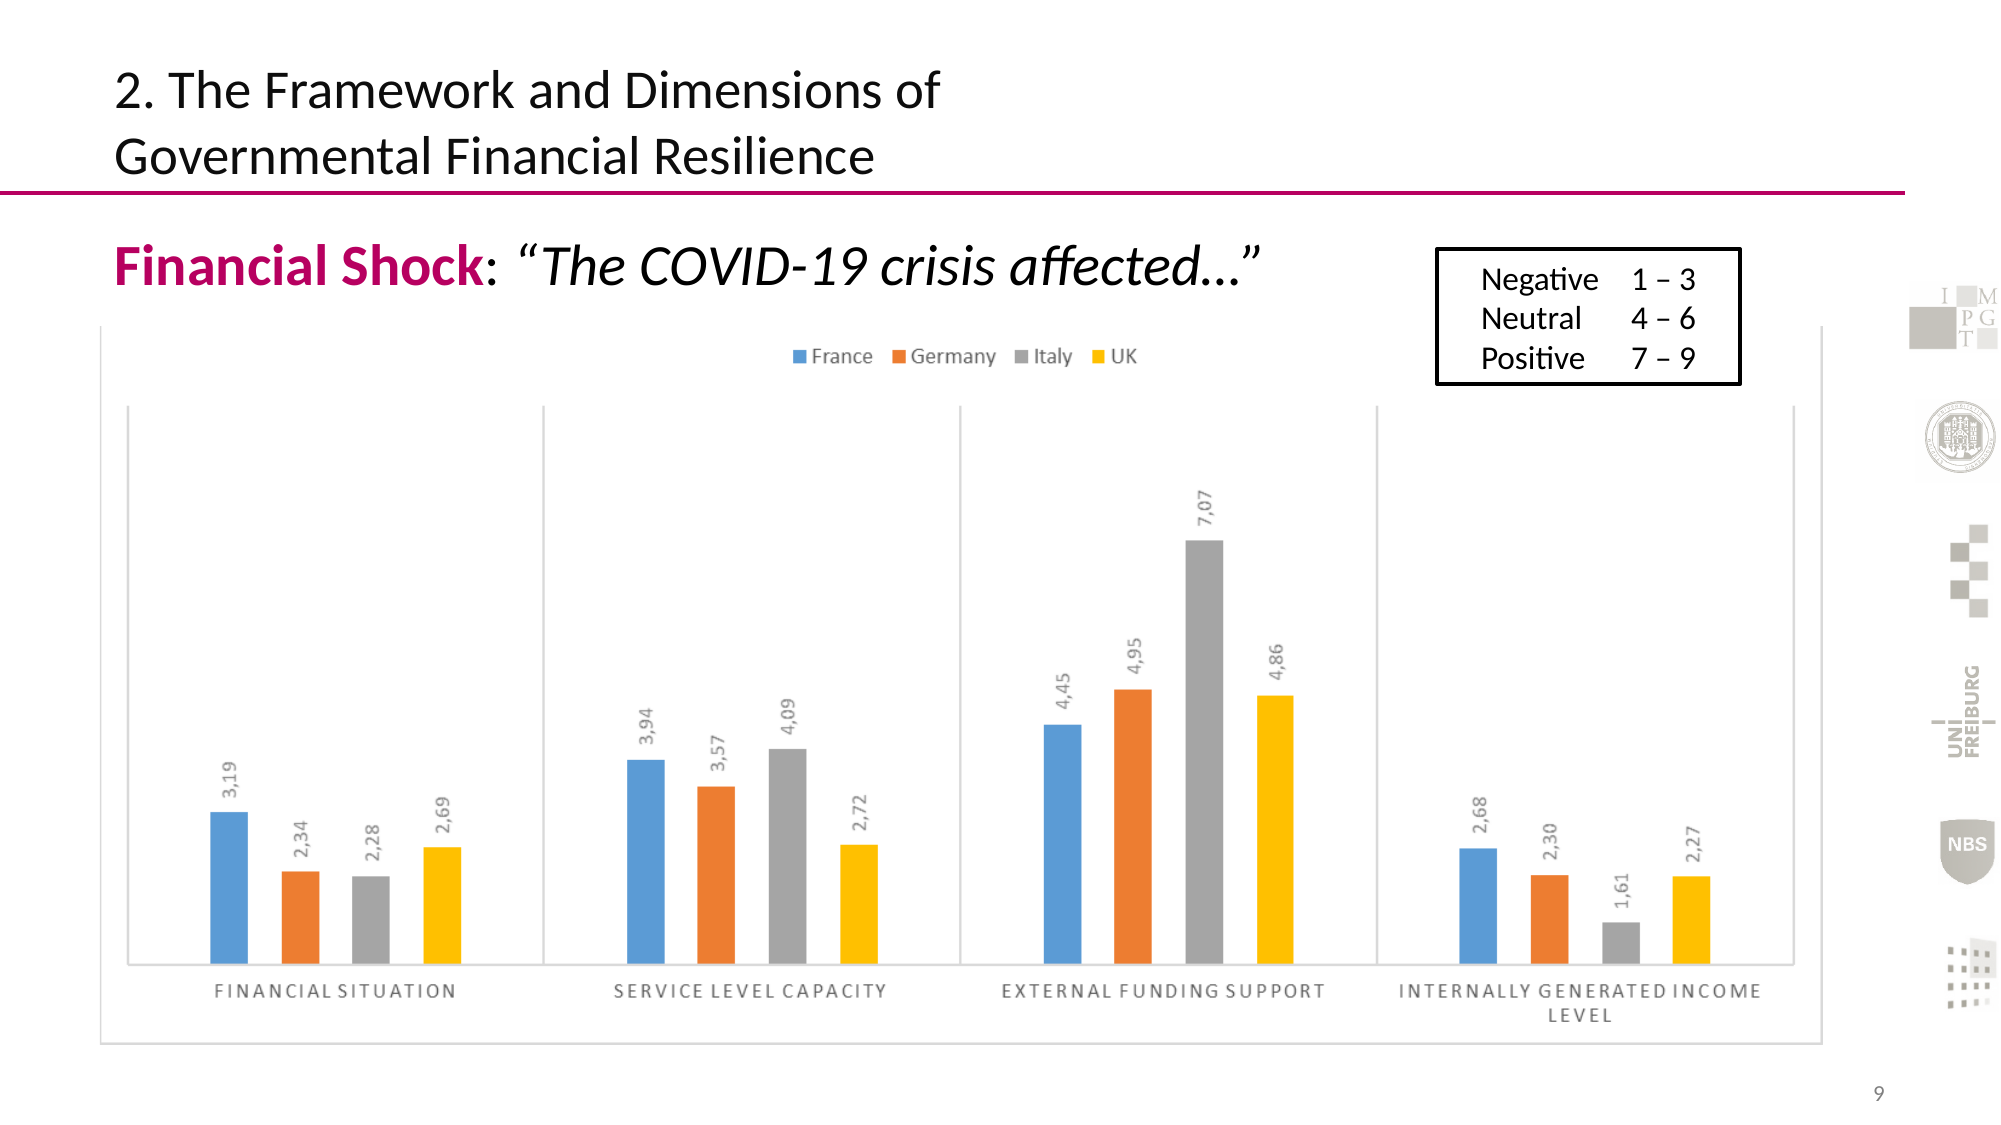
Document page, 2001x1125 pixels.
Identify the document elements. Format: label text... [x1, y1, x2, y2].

text_box Negative 1 – 3 Neutral 4 – 6 Positive 7 – 9 [1435, 247, 1742, 323]
slide_number 9 [1472, 1061, 1900, 1122]
title 2. The Framework and Dimensions of Governmental Financial Resilience [99, 45, 1904, 193]
list Financial Shock: “The COVID-19 crisis affected…” [99, 219, 1900, 953]
picture [99, 325, 1824, 1045]
